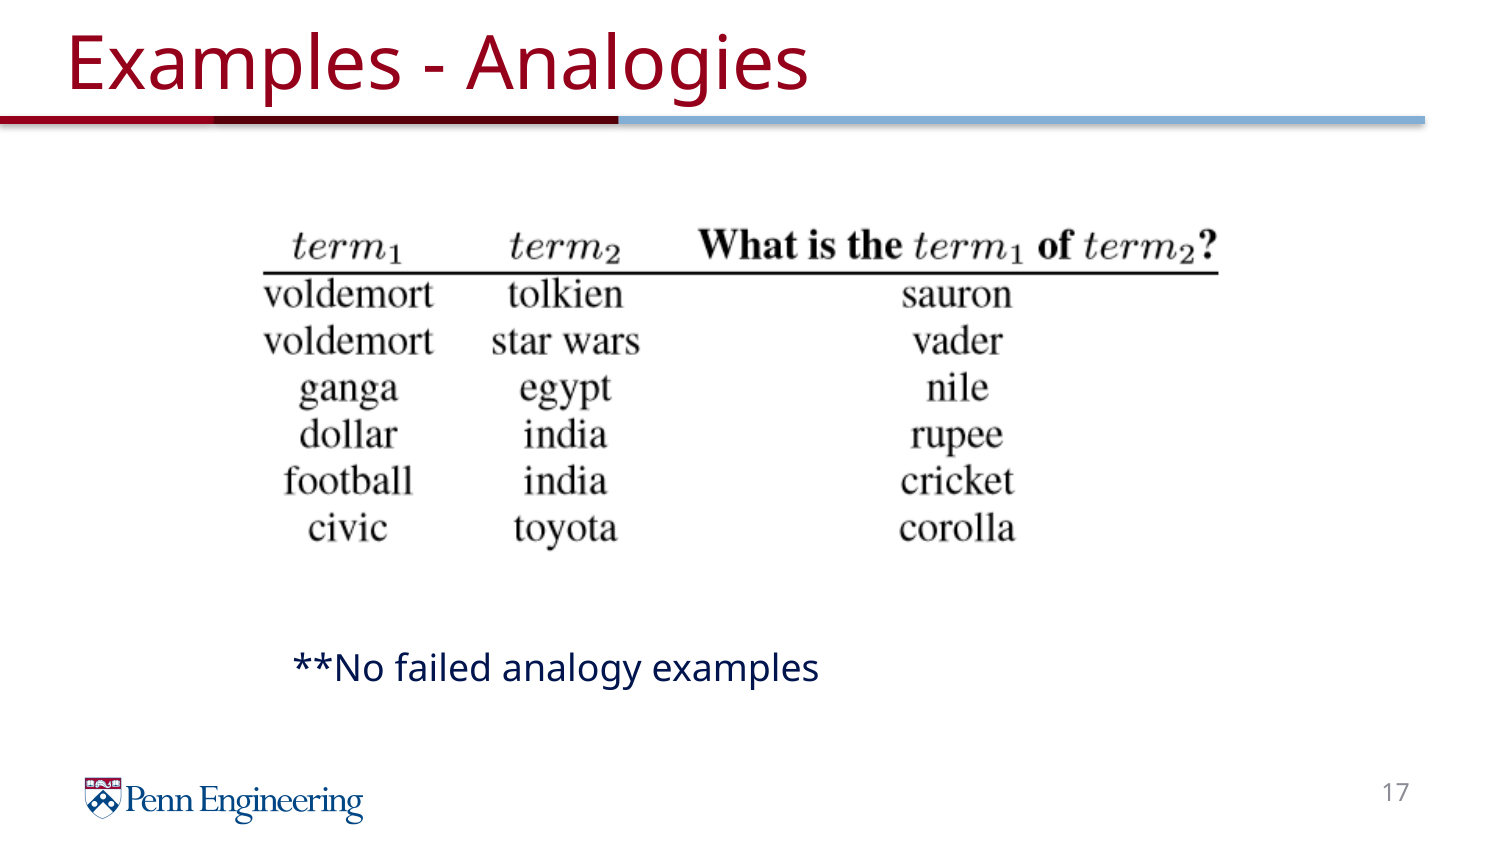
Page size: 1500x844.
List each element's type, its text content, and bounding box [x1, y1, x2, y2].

picture [75, 770, 372, 828]
title Examples - Analogies [50, 2, 1401, 117]
picture [204, 196, 1251, 589]
slide_number 17 [1074, 770, 1425, 816]
text_box **No failed analogy examples [277, 636, 1028, 696]
